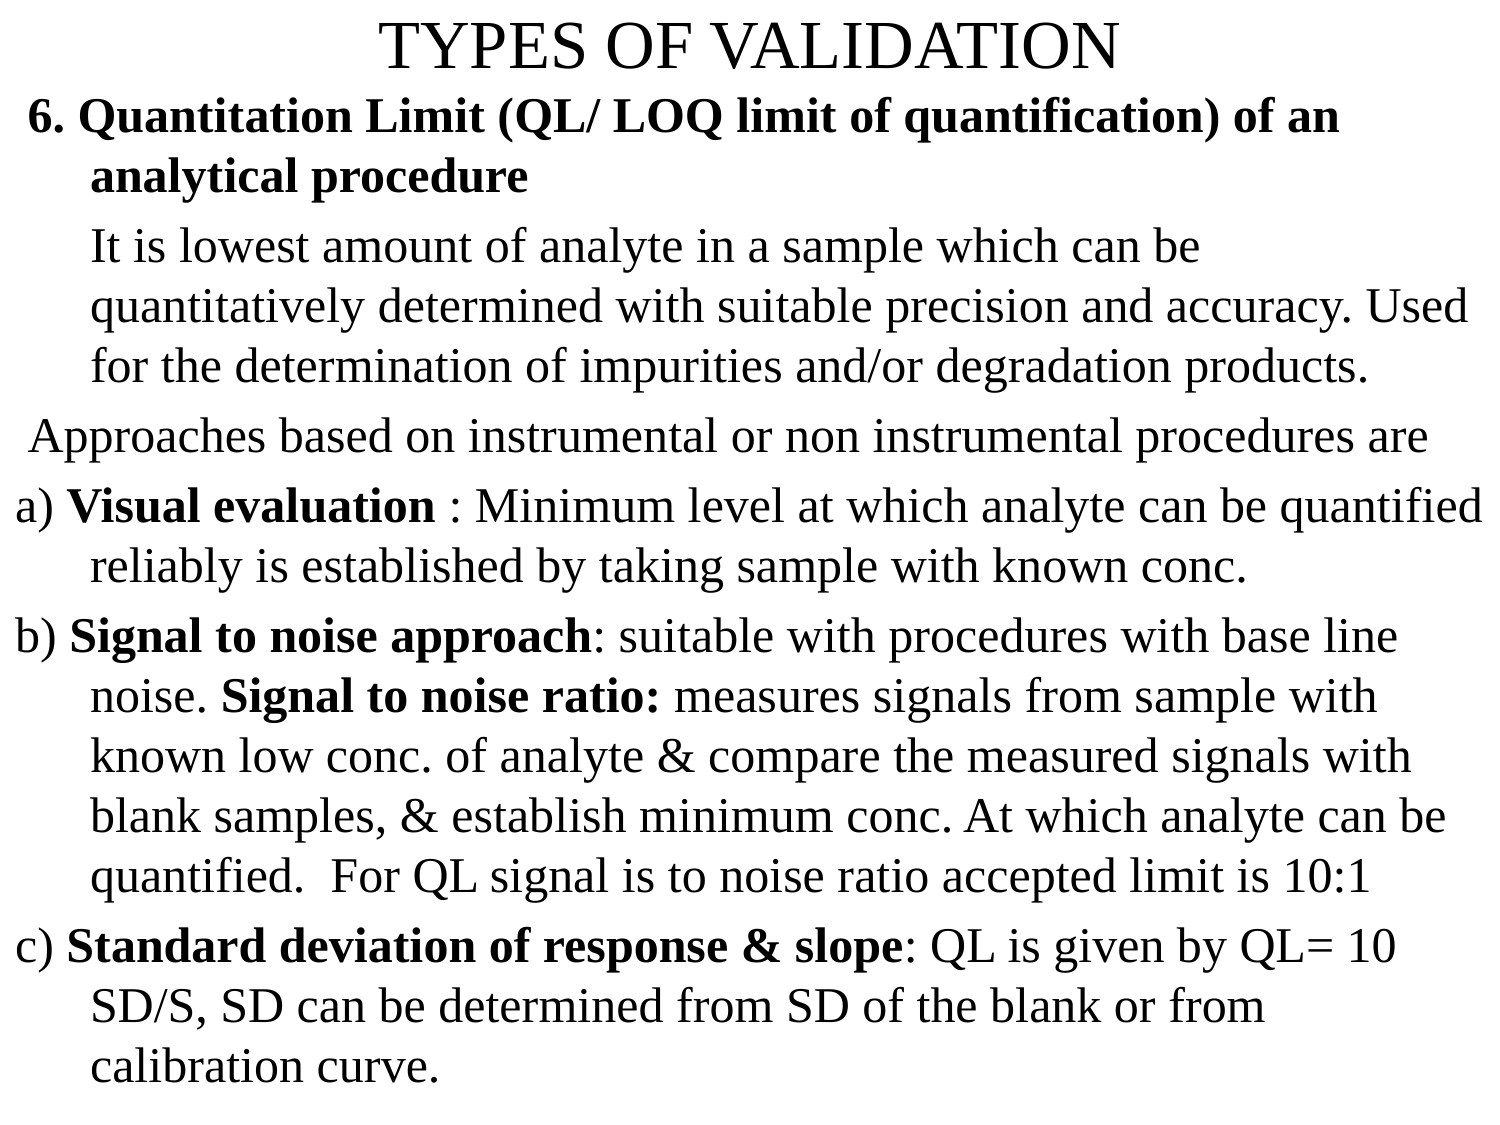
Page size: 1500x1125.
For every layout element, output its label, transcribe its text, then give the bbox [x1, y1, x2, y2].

title TYPES OF VALIDATION [75, 0, 1425, 75]
list 6. Quantitation Limit (QL/ LOQ limit of quantification) of an analytical procedure It is lowest amount of analyte in a sample which can be quantitatively determined with suitable precision and accuracy. Used for the determination of impurities and/or degradation products. Approaches based on instrumental or non instrumental procedures are a) Visual evaluation : Minimum level at which analyte can be quantified reliably is established by taking sample with known conc. b) Signal to noise approach: suitable with procedures with base line noise. Signal to noise ratio: measures signals from sample with known low conc. of analyte & compare the measured signals with blank samples, & establish minimum conc. At which analyte can be quantified. For QL signal is to noise ratio accepted limit is 10:1 c) Standard deviation of response & slope: QL is given by QL= 10 SD/S, SD can be determined from SD of the blank or from calibration curve. [0, 75, 1500, 1125]
